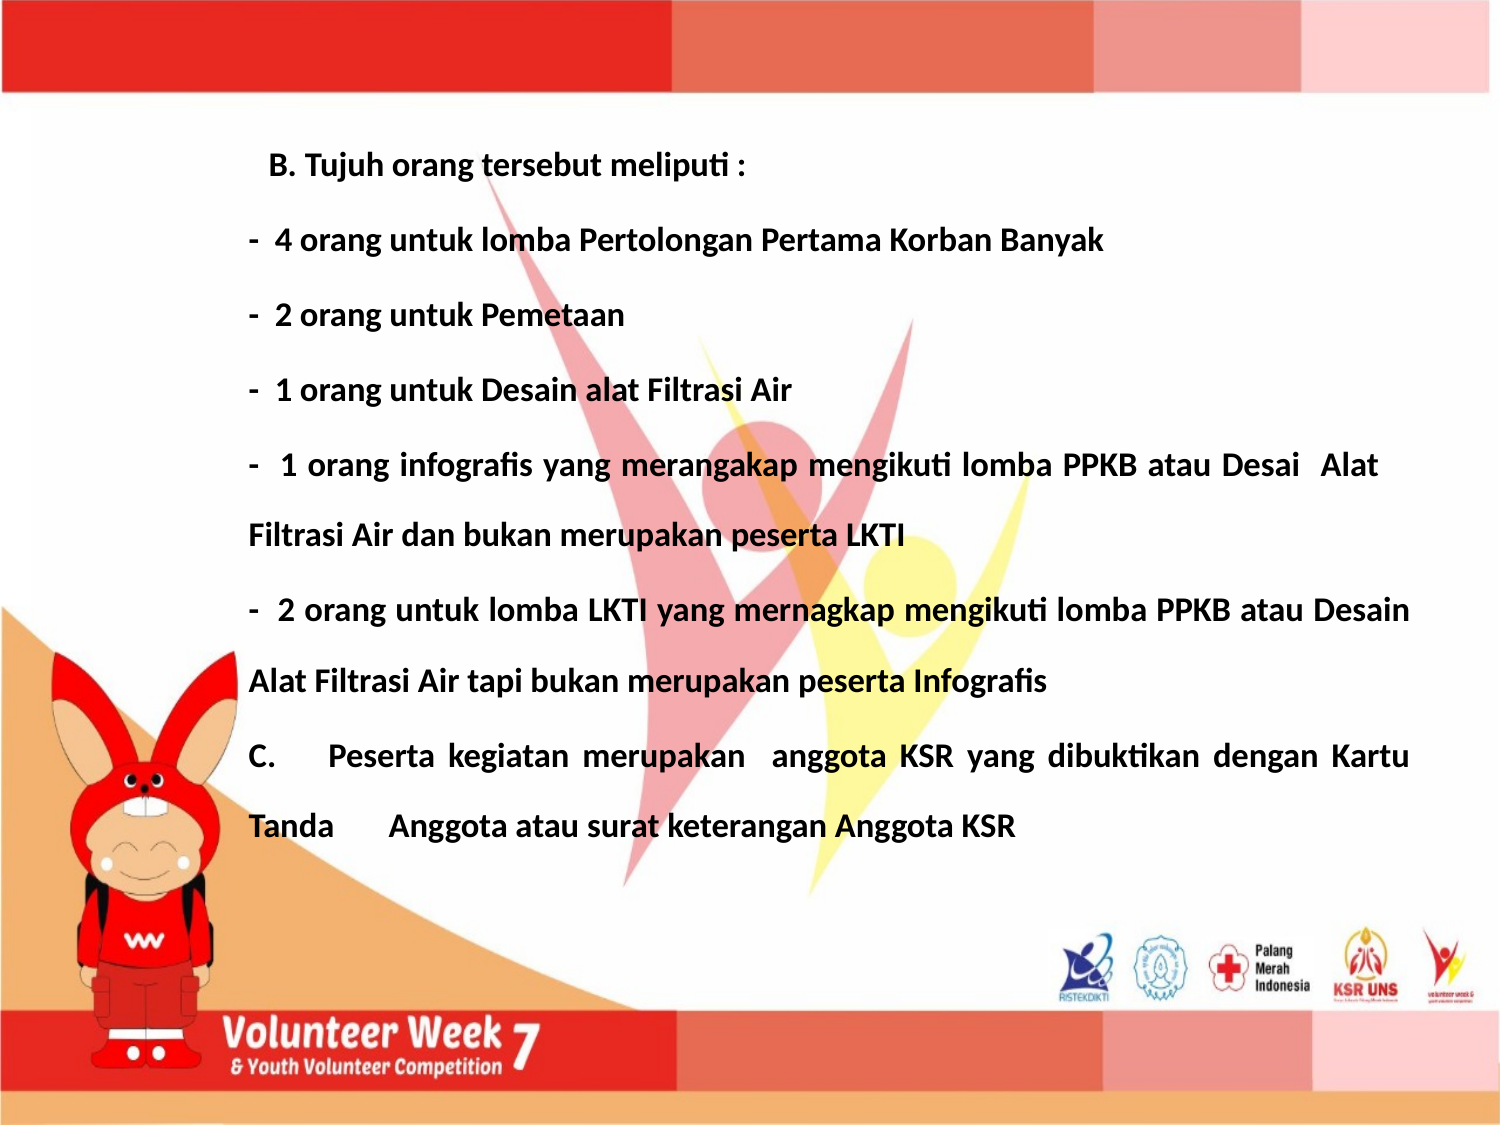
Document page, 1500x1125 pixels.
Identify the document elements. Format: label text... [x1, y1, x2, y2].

picture [0, 0, 1500, 1125]
list B. Tujuh orang tersebut meliputi : - 4 orang untuk lomba Pertolongan Pertama Korban Banyak - 2 orang untuk Pemetaan - 1 orang untuk Desain alat Filtrasi Air - 1 orang infografis yang merangakap mengikuti lomba PPKB atau Desai Alat Filtrasi Air dan bukan merupakan peserta LKTI - 2 orang untuk lomba LKTI yang mernagkap mengikuti lomba PPKB atau Desain Alat Filtrasi Air tapi bukan merupakan peserta Infografis C. Peserta kegiatan merupakan anggota KSR yang dibuktikan dengan Kartu Tanda Anggota atau surat keterangan Anggota KSR [199, 105, 1425, 891]
